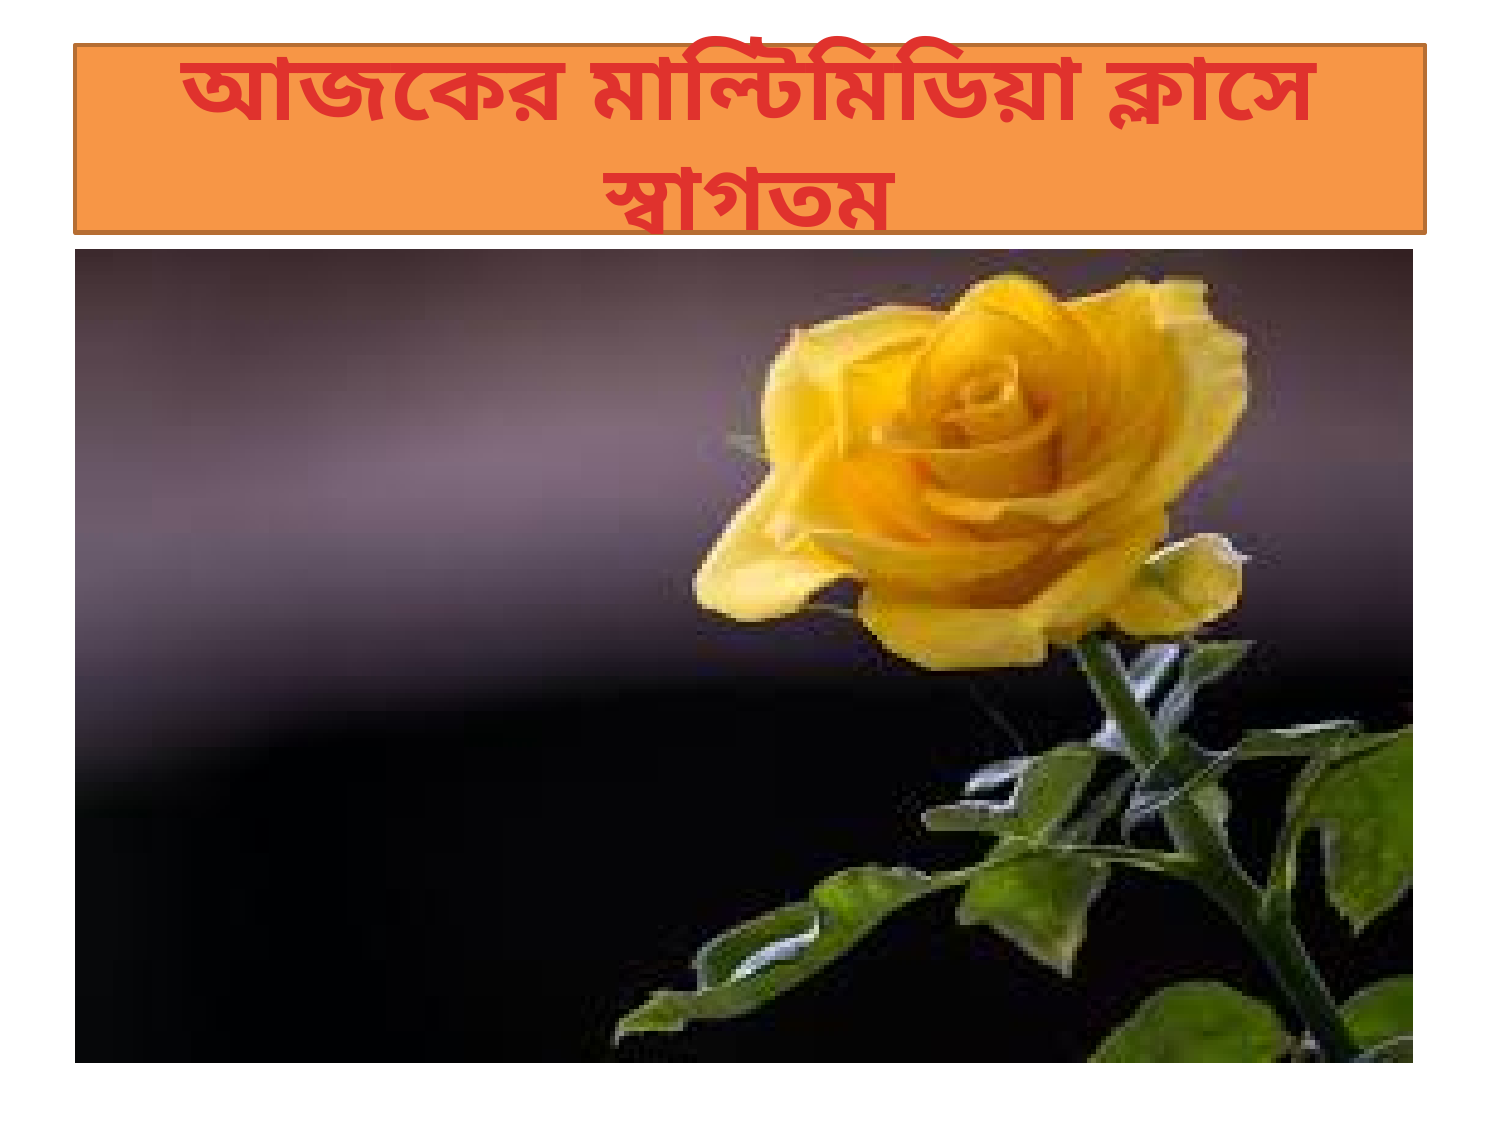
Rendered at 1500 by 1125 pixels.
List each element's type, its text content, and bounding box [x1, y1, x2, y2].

picture [74, 249, 1413, 1063]
title আজকের মাল্টিমিডিয়া ক্লাসে স্বাগতম [73, 43, 1427, 235]
